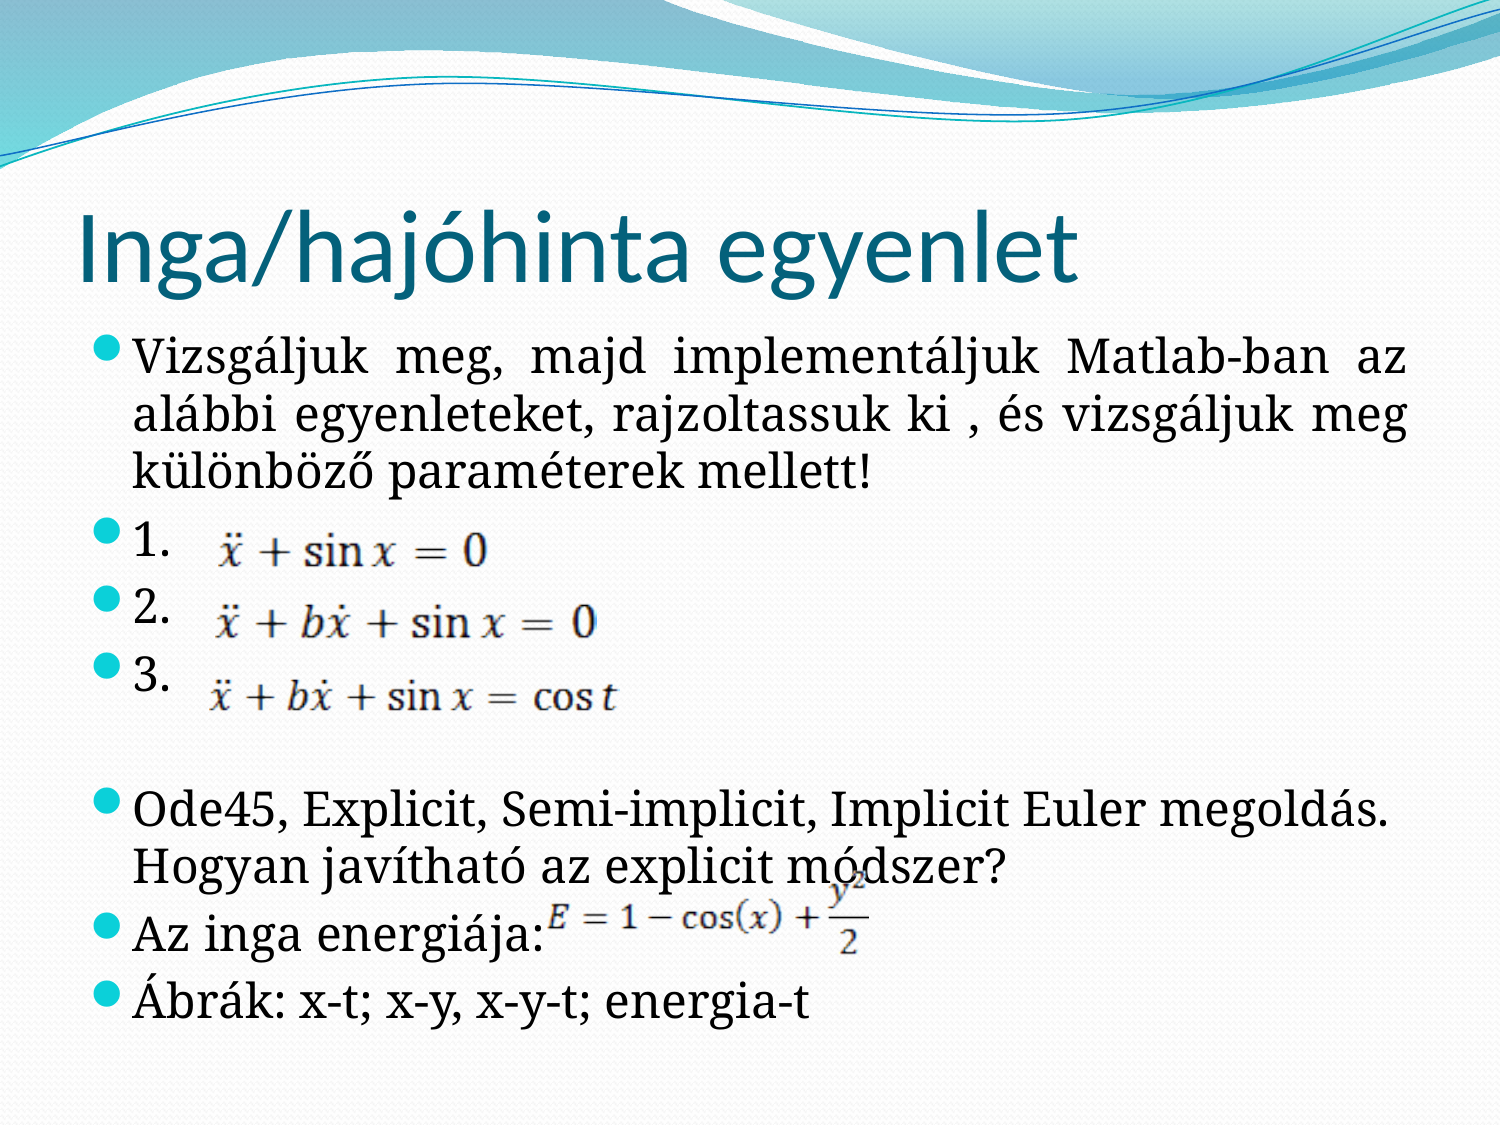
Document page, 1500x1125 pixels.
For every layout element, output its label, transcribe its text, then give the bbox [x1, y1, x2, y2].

picture [209, 668, 621, 728]
title Inga/hajóhinta egyenlet [75, 115, 1425, 303]
picture [215, 592, 597, 658]
list Vizsgáljuk meg, majd implementáljuk Matlab-ban az alábbi egyenleteket, rajzoltassuk ki , és vizsgáljuk meg különböző paraméterek mellett! 1. 2. 3. Ode45, Explicit, Semi-implicit, Implicit Euler megoldás. Hogyan javítható az explicit módszer? Az inga energiája: Ábrák: x-t; x-y, x-y-t; energia-t [75, 317, 1425, 1038]
text_box [0, 0, 1500, 75]
picture [546, 869, 869, 965]
picture [218, 520, 491, 586]
